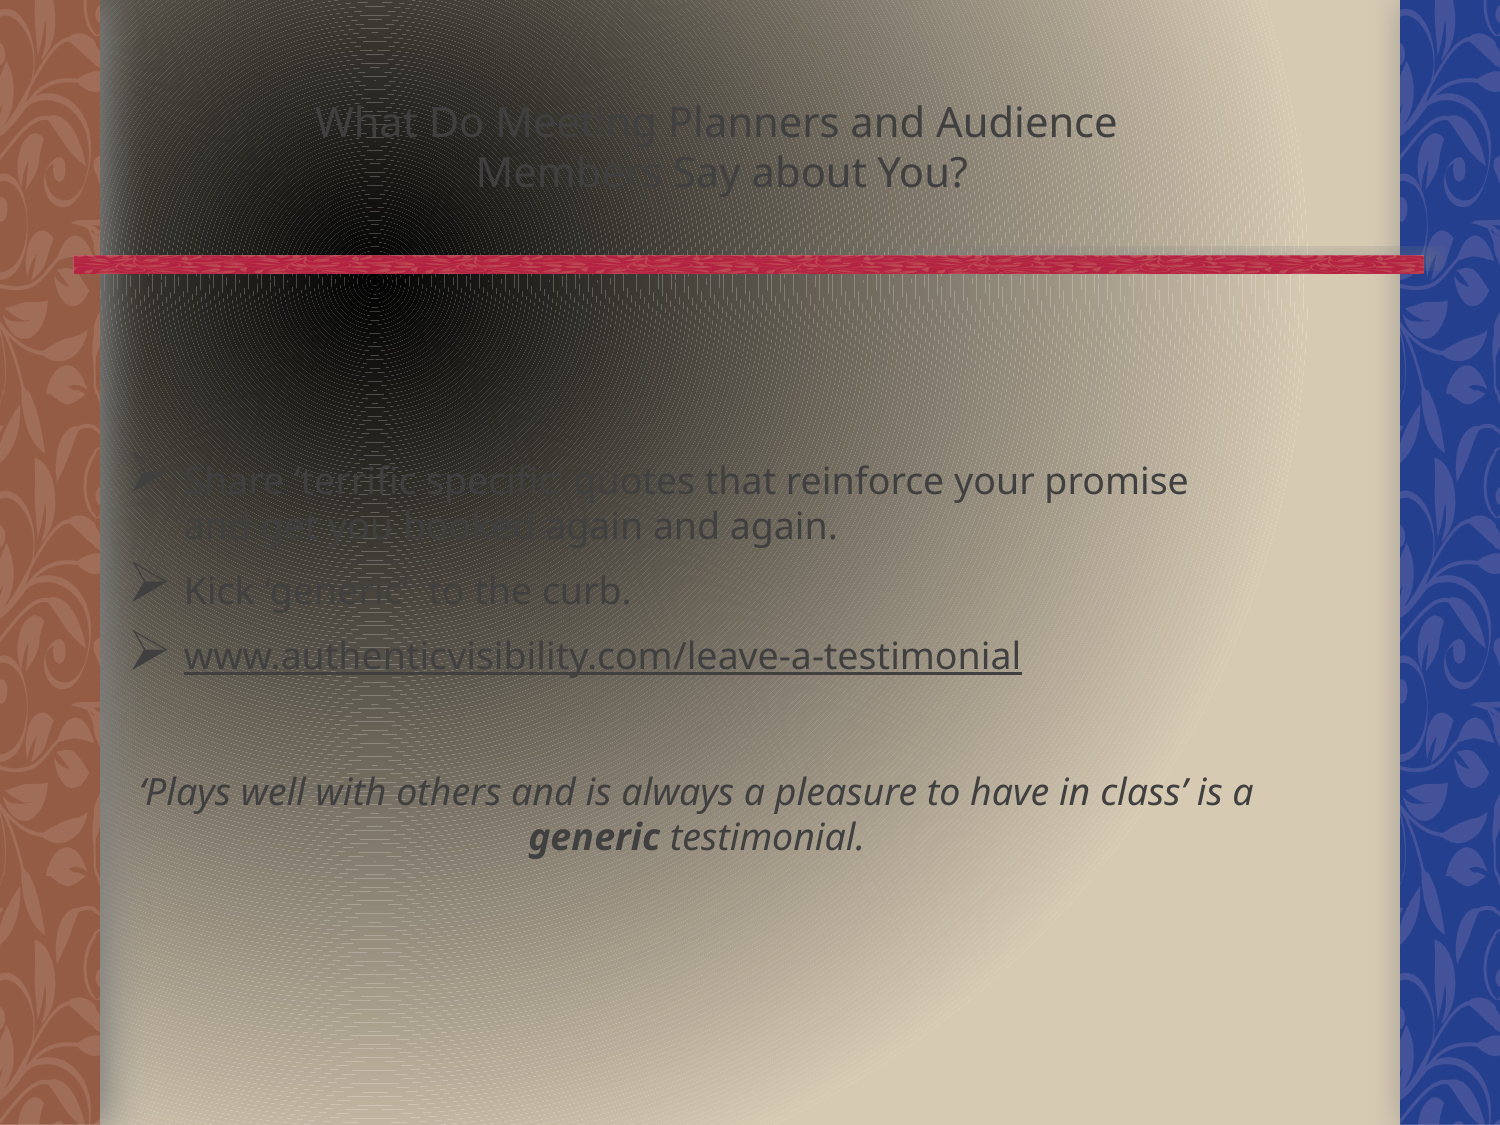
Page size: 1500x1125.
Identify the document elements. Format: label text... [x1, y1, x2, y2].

picture [0, 0, 1500, 1125]
title What Do Meeting Planners and Audience Members Say about You? [137, 75, 1307, 227]
list Share ‘terrific specific’ quotes that reinforce your promise and get you booked again and again. Kick ‘generic’ to the curb. www.authenticvisibility.com/leave-a-testimonial ‘Plays well with others and is always a pleasure to have in class’ is a generic testimonial. [112, 324, 1282, 990]
